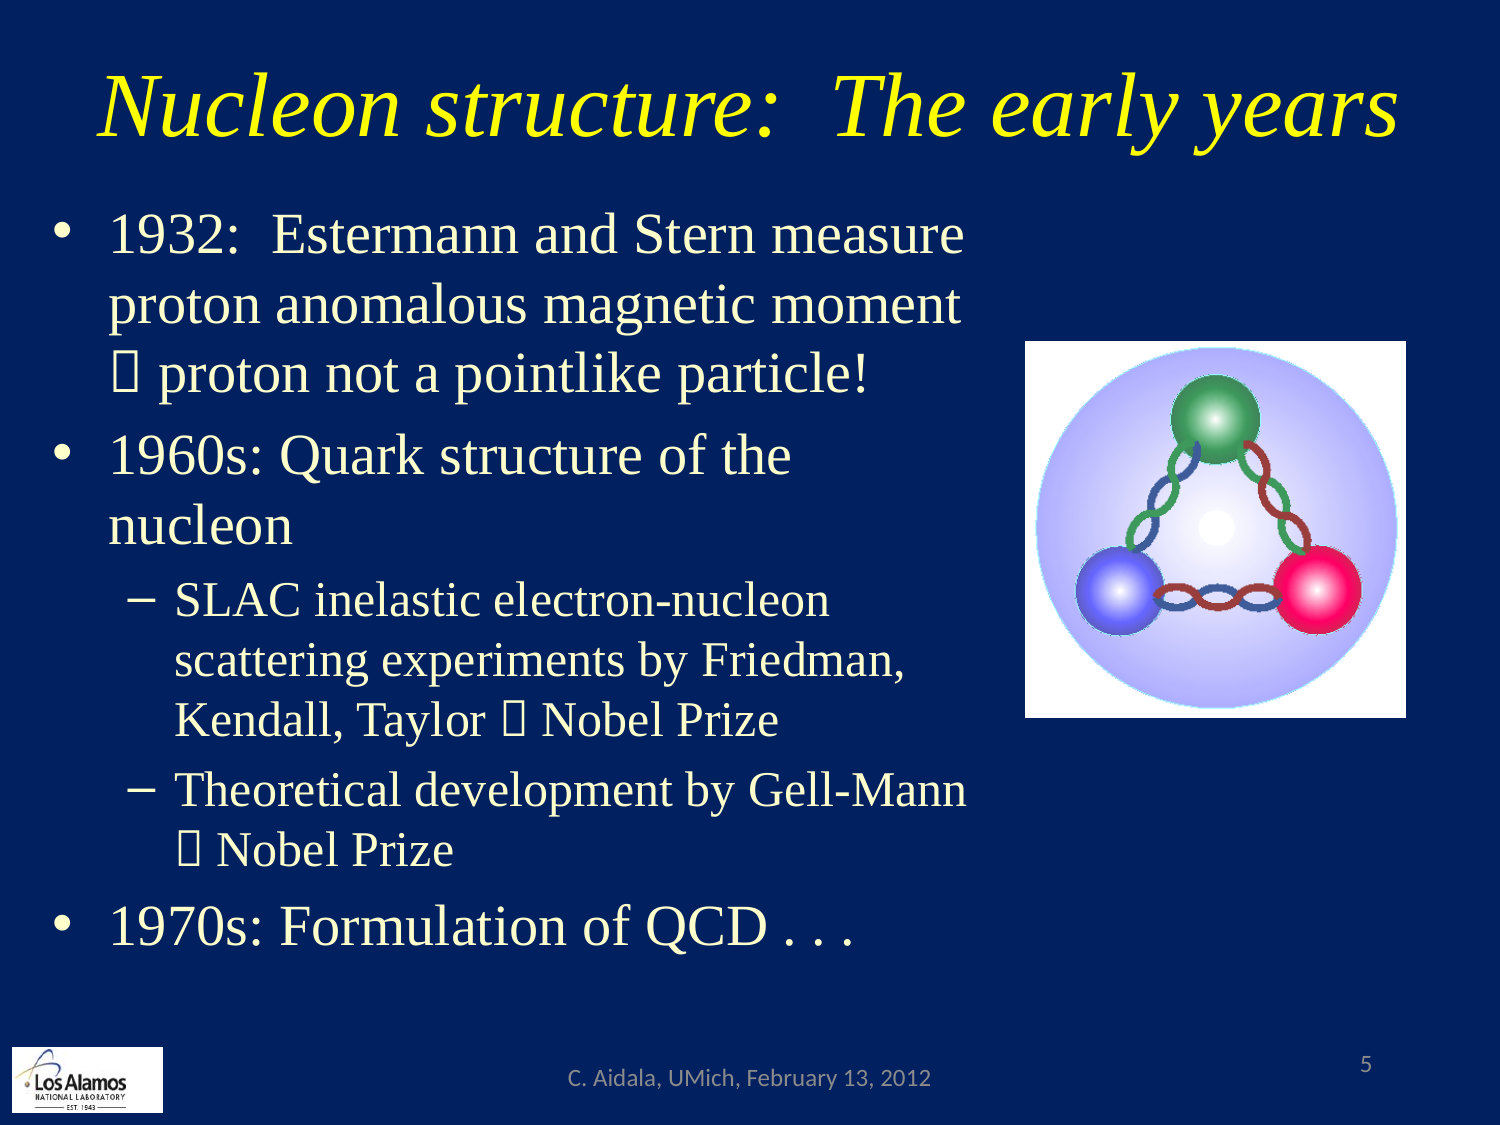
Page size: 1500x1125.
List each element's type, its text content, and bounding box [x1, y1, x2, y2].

footer C. Aidala, UMich, February 13, 2012 [437, 1050, 1063, 1103]
list 1932: Estermann and Stern measure proton anomalous magnetic moment  proton not a pointlike particle! 1960s: Quark structure of the nucleon SLAC inelastic electron-nucleon scattering experiments by Friedman, Kendall, Taylor  Nobel Prize Theoretical development by Gell-Mann  Nobel Prize 1970s: Formulation of QCD . . . [37, 187, 988, 1000]
slide_number 5 [1074, 1025, 1388, 1100]
picture [12, 1047, 163, 1113]
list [1024, 341, 1406, 718]
title Nucleon structure: The early years [37, 37, 1463, 163]
